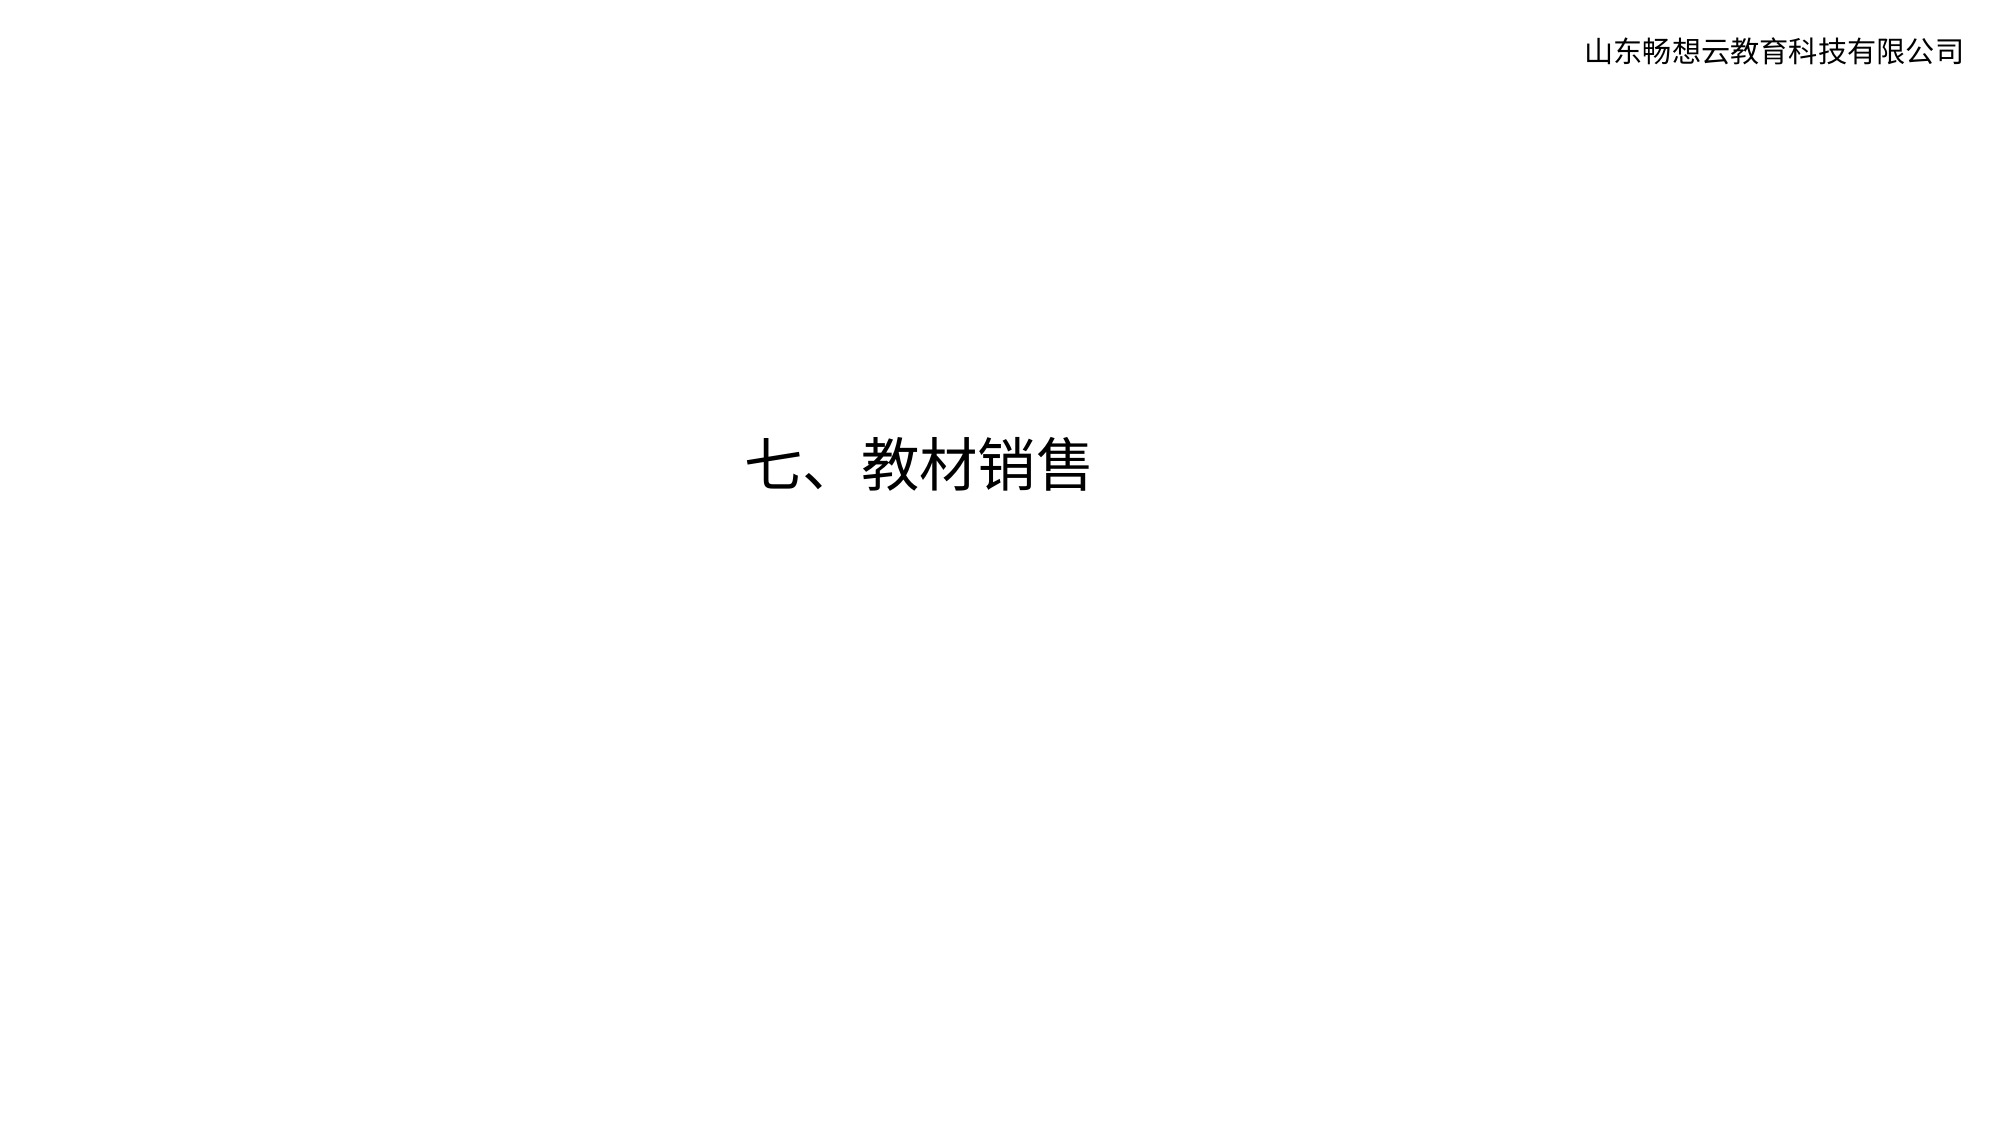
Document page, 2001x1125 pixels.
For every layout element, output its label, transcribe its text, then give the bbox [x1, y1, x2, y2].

text_box 山东畅想云教育科技有限公司 [1569, 25, 1980, 76]
title 七、教材销售 [729, 458, 1458, 603]
